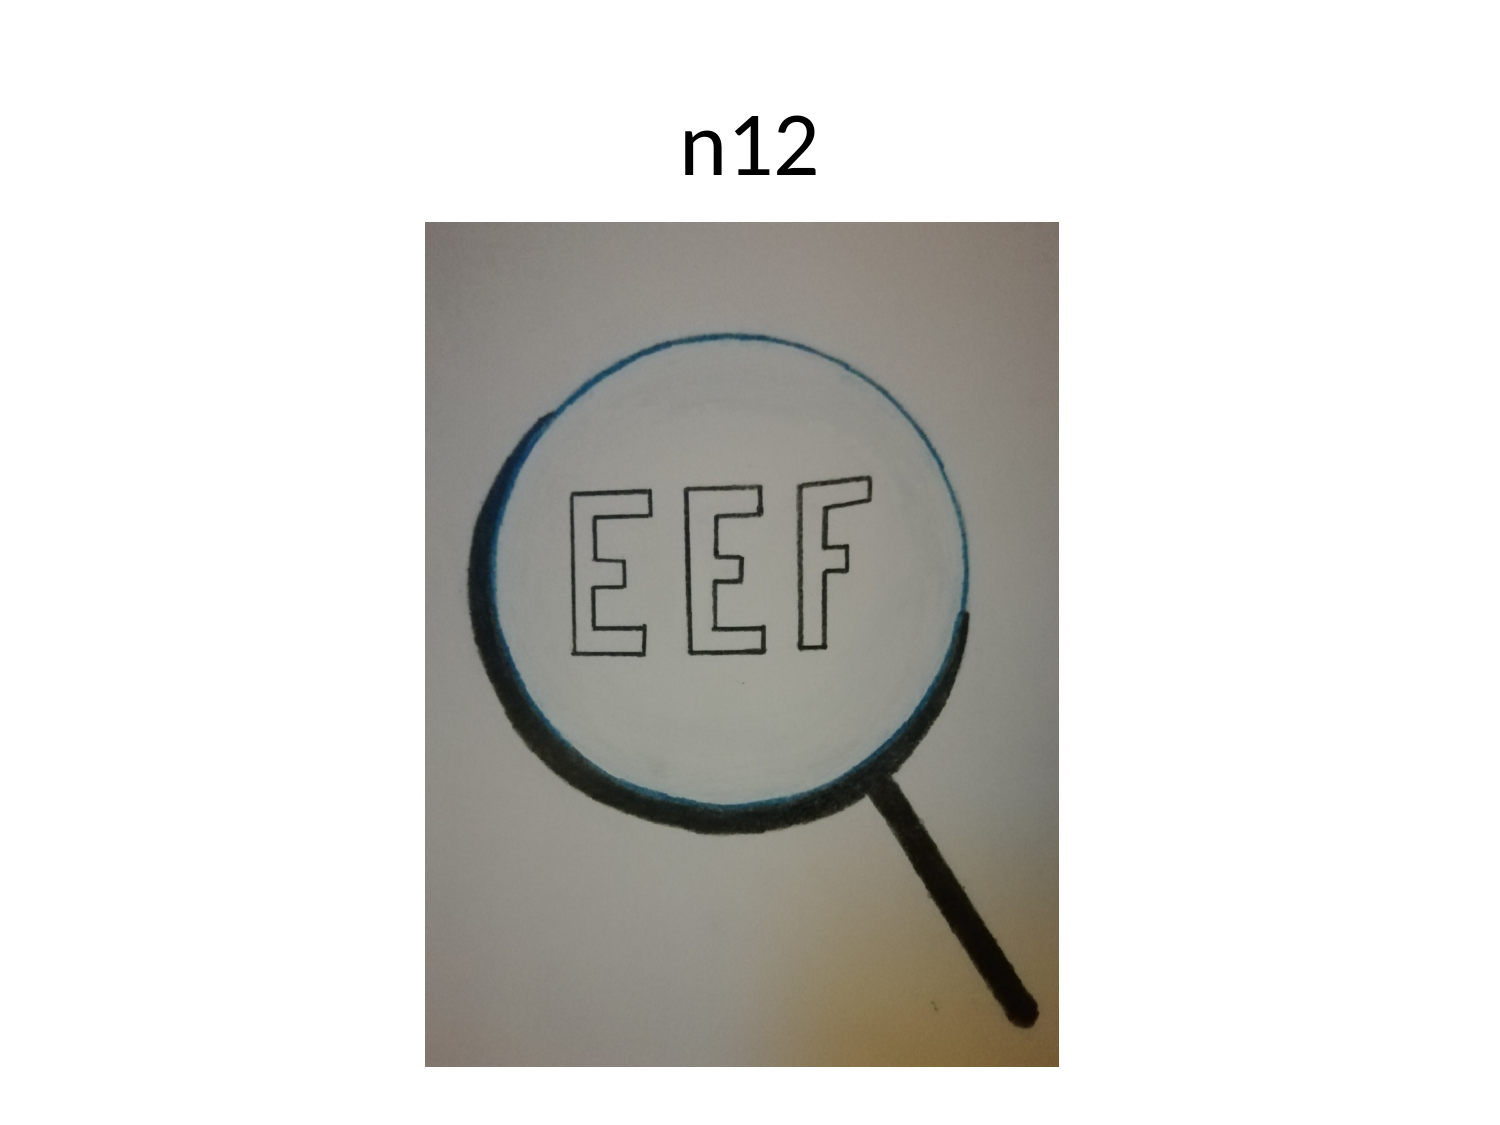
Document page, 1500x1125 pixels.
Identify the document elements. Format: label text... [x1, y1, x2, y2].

title n12 [75, 45, 1425, 233]
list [425, 222, 1059, 1067]
